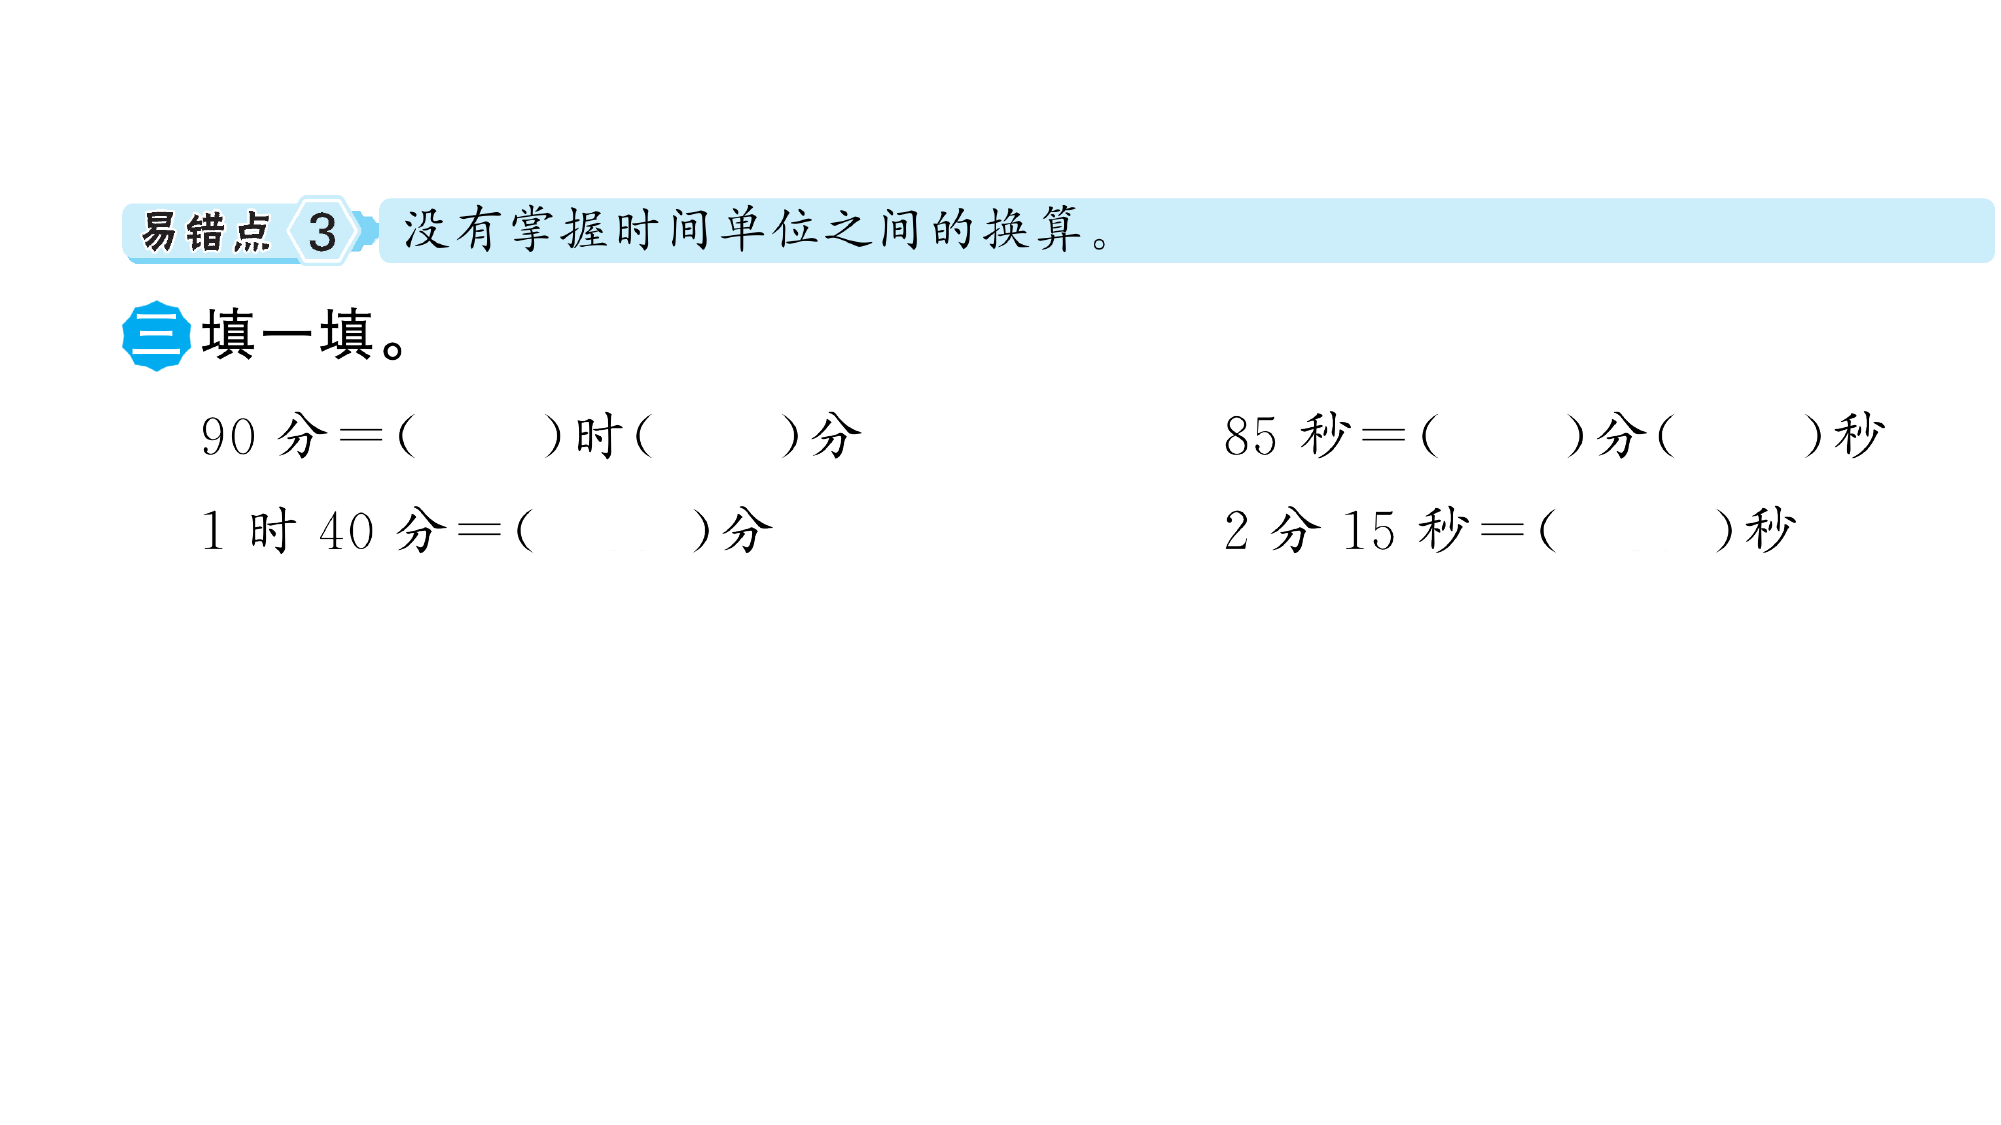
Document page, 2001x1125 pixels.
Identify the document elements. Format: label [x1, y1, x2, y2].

picture [118, 177, 2000, 578]
